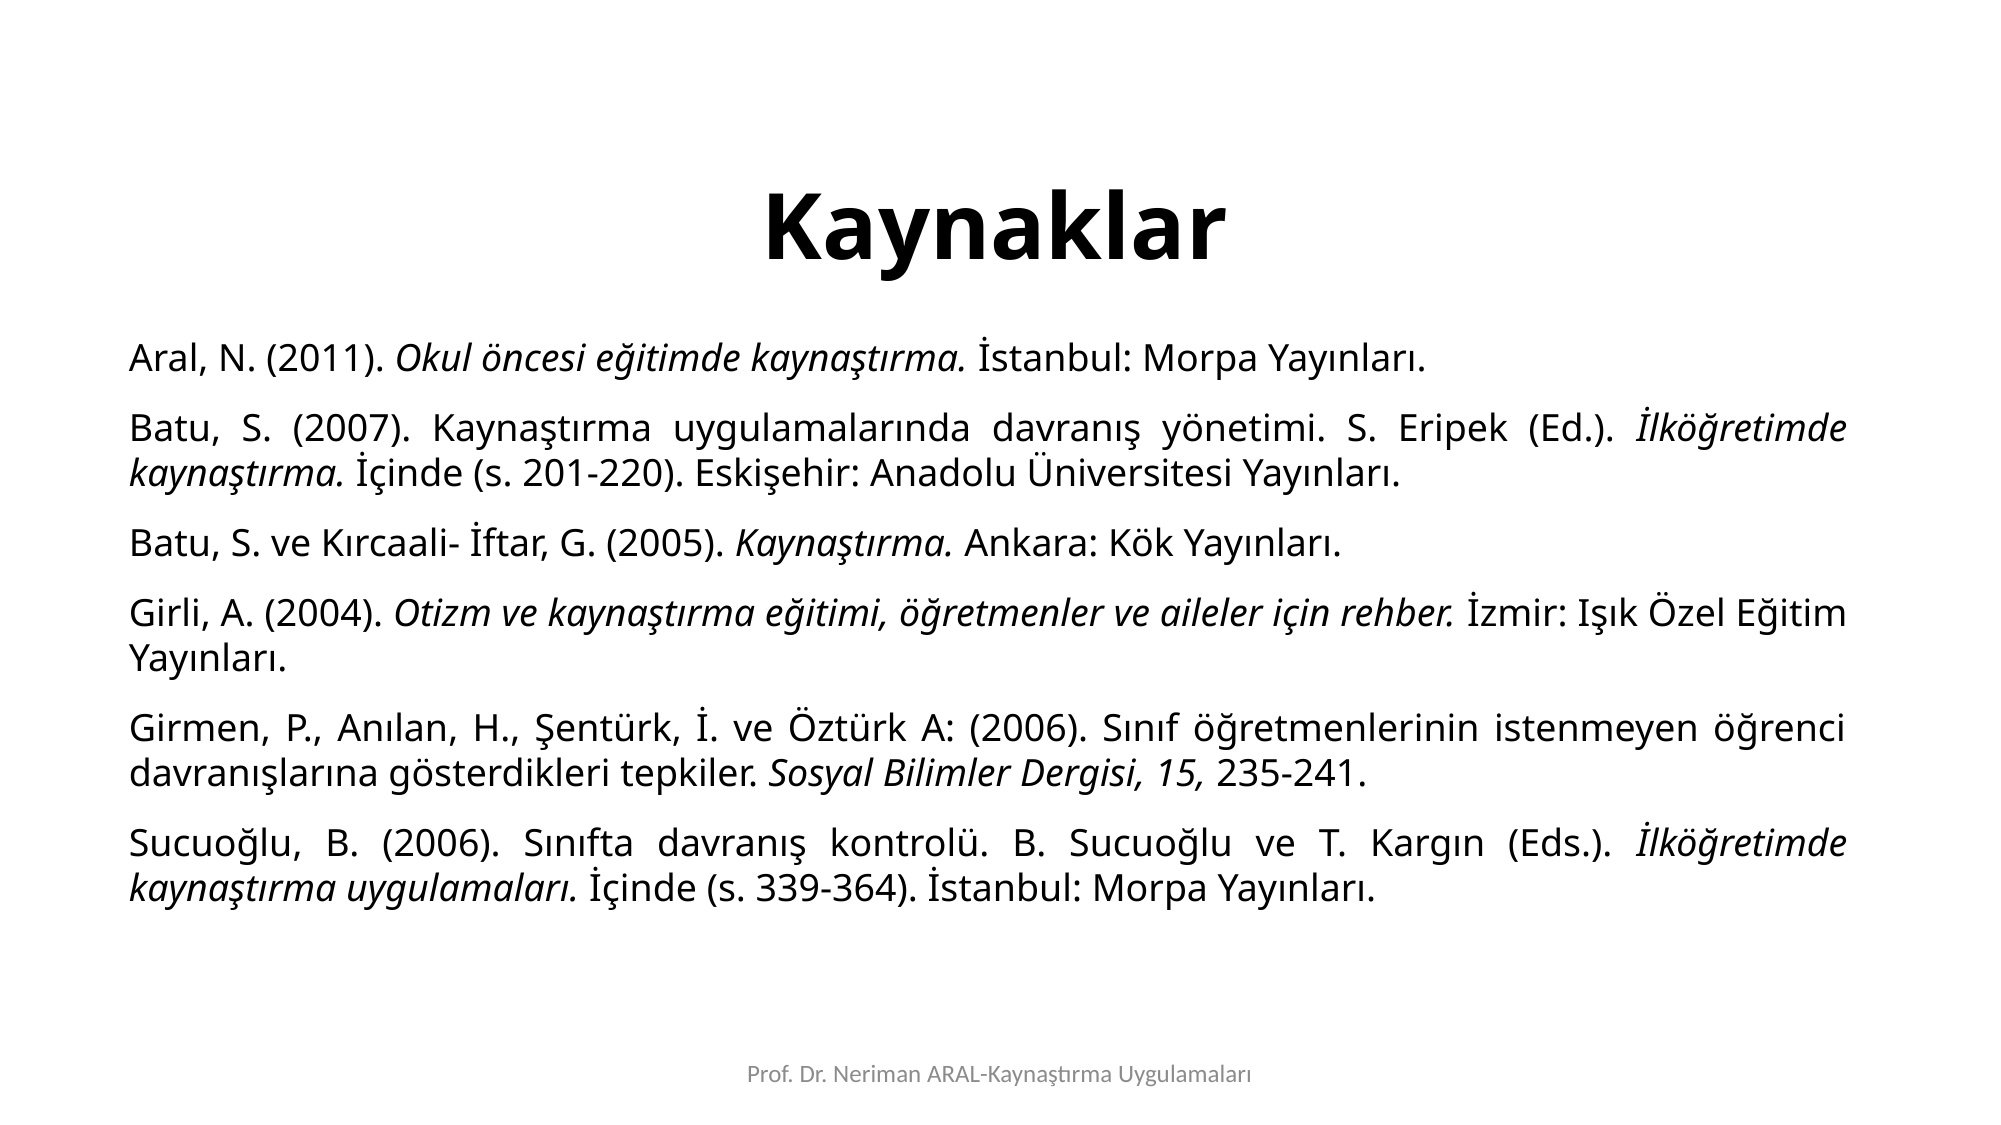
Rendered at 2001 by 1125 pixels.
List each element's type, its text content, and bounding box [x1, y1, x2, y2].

text_box Kaynaklar [746, 160, 1244, 285]
text_box Aral, N. (2011). Okul öncesi eğitimde kaynaştırma. İstanbul: Morpa Yayınları. Batu, S. (2007). Kaynaştırma uygulamalarında davranış yönetimi. S. Eripek (Ed.). İlköğretimde kaynaştırma. İçinde (s. 201-220). Eskişehir: Anadolu Üniversitesi Yayınları. Batu, S. ve Kırcaali- İftar, G. (2005). Kaynaştırma. Ankara: Kök Yayınları. Girli, A. (2004). Otizm ve kaynaştırma eğitimi, öğretmenler ve aileler için rehber. İzmir: Işık Özel Eğitim Yayınları. Girmen, P., Anılan, H., Şentürk, İ. ve Öztürk A: (2006). Sınıf öğretmenlerinin istenmeyen öğrenci davranışlarına gösterdikleri tepkiler. Sosyal Bilimler Dergisi, 15, 235-241. Sucuoğlu, B. (2006). Sınıfta davranış kontrolü. B. Sucuoğlu ve T. Kargın (Eds.). İlköğretimde kaynaştırma uygulamaları. İçinde (s. 339-364). İstanbul: Morpa Yayınları. [114, 326, 1863, 917]
footer Prof. Dr. Neriman ARAL-Kaynaştırma Uygulamaları [683, 1042, 1317, 1103]
